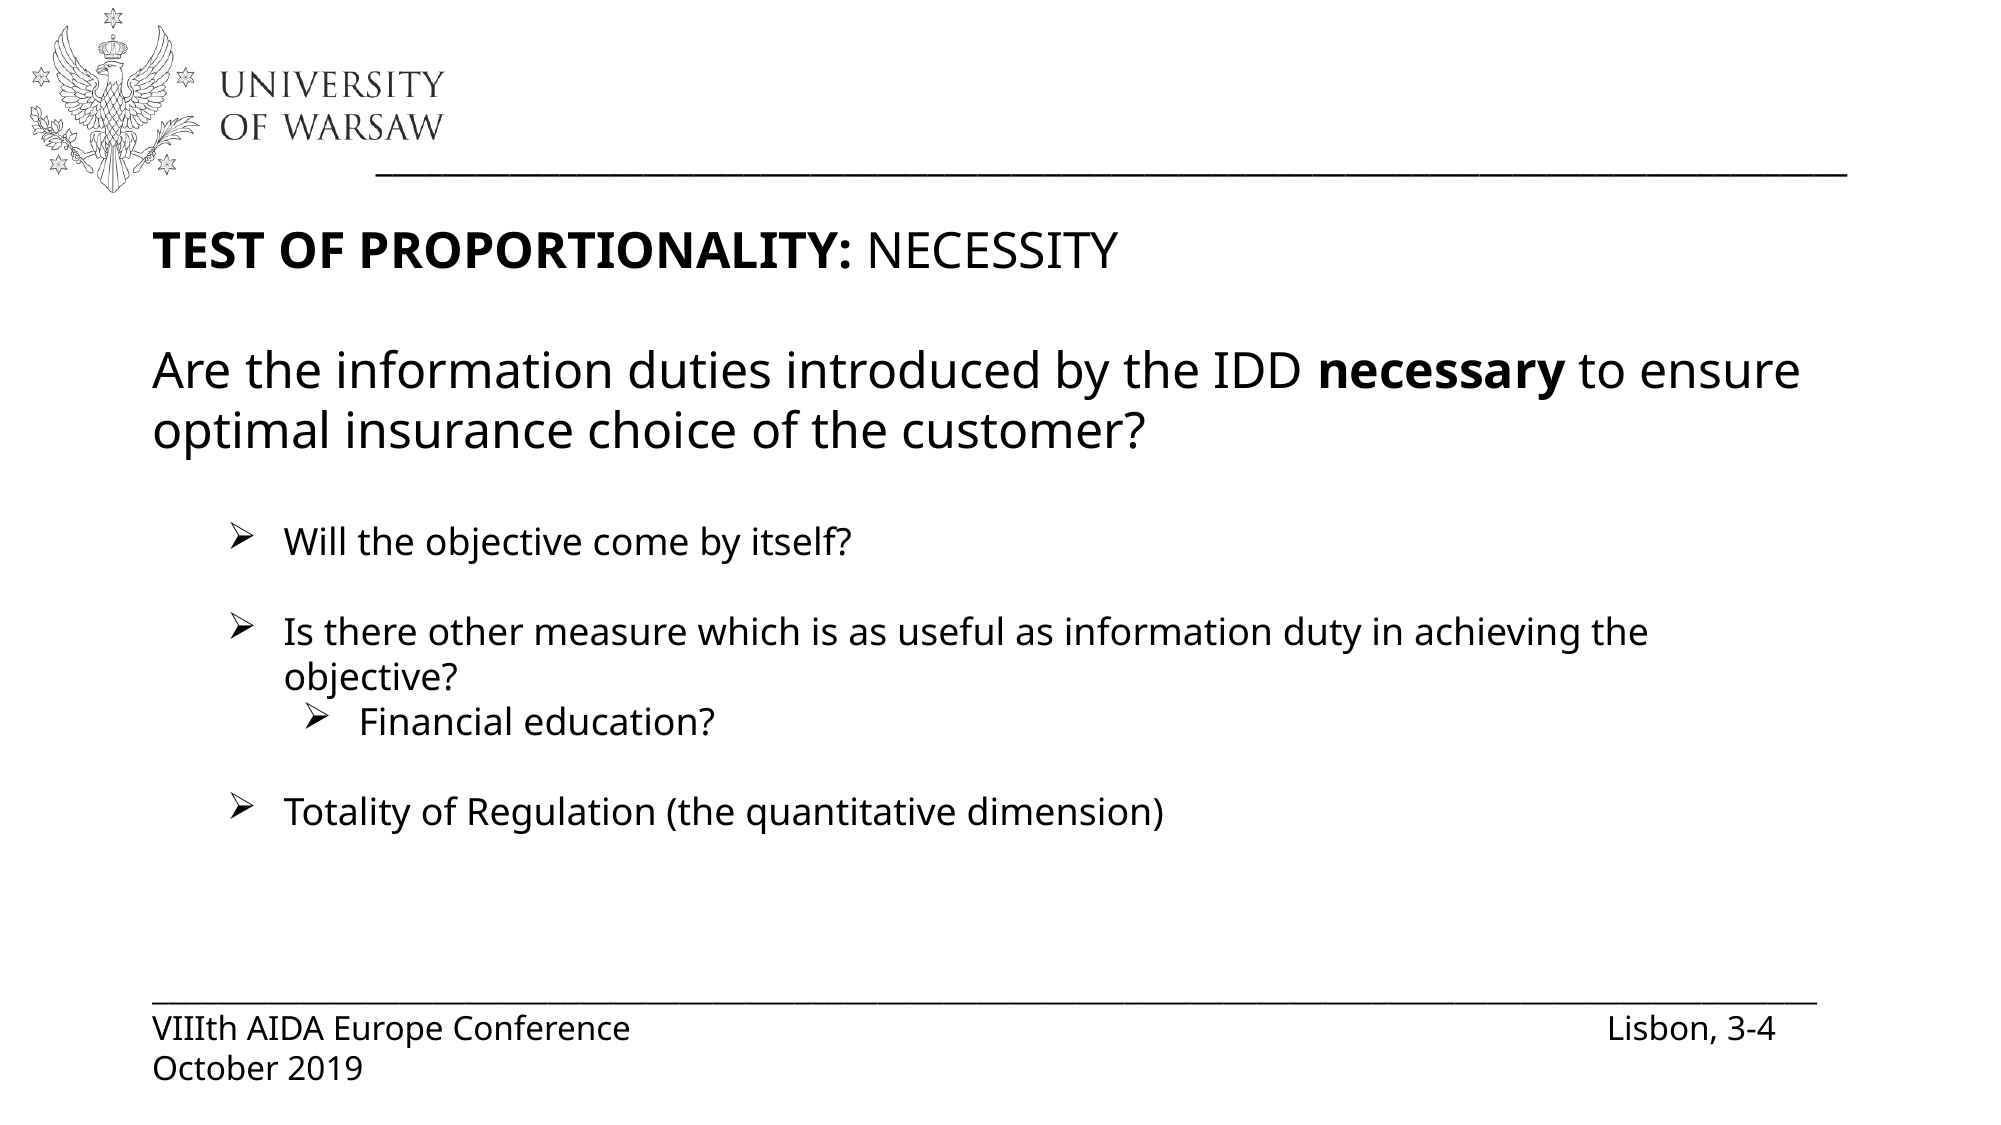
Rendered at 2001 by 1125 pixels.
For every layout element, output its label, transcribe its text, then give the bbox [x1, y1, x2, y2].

title ________________________________________________________________________________________ [137, 139, 1863, 246]
text_box _____________________________________________________________________________________________________ VIIIth AIDA Europe Conference Lisbon, 3-4 October 2019 [137, 960, 1863, 1095]
text_box TEST OF PROPORTIONALITY: NECESSITY Are the information duties introduced by the IDD necessary to ensure optimal insurance choice of the customer? Will the objective come by itself? Is there other measure which is as useful as information duty in achieving the objective? Financial education? Totality of Regulation (the quantitative dimension) [137, 210, 1848, 946]
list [30, 7, 445, 193]
